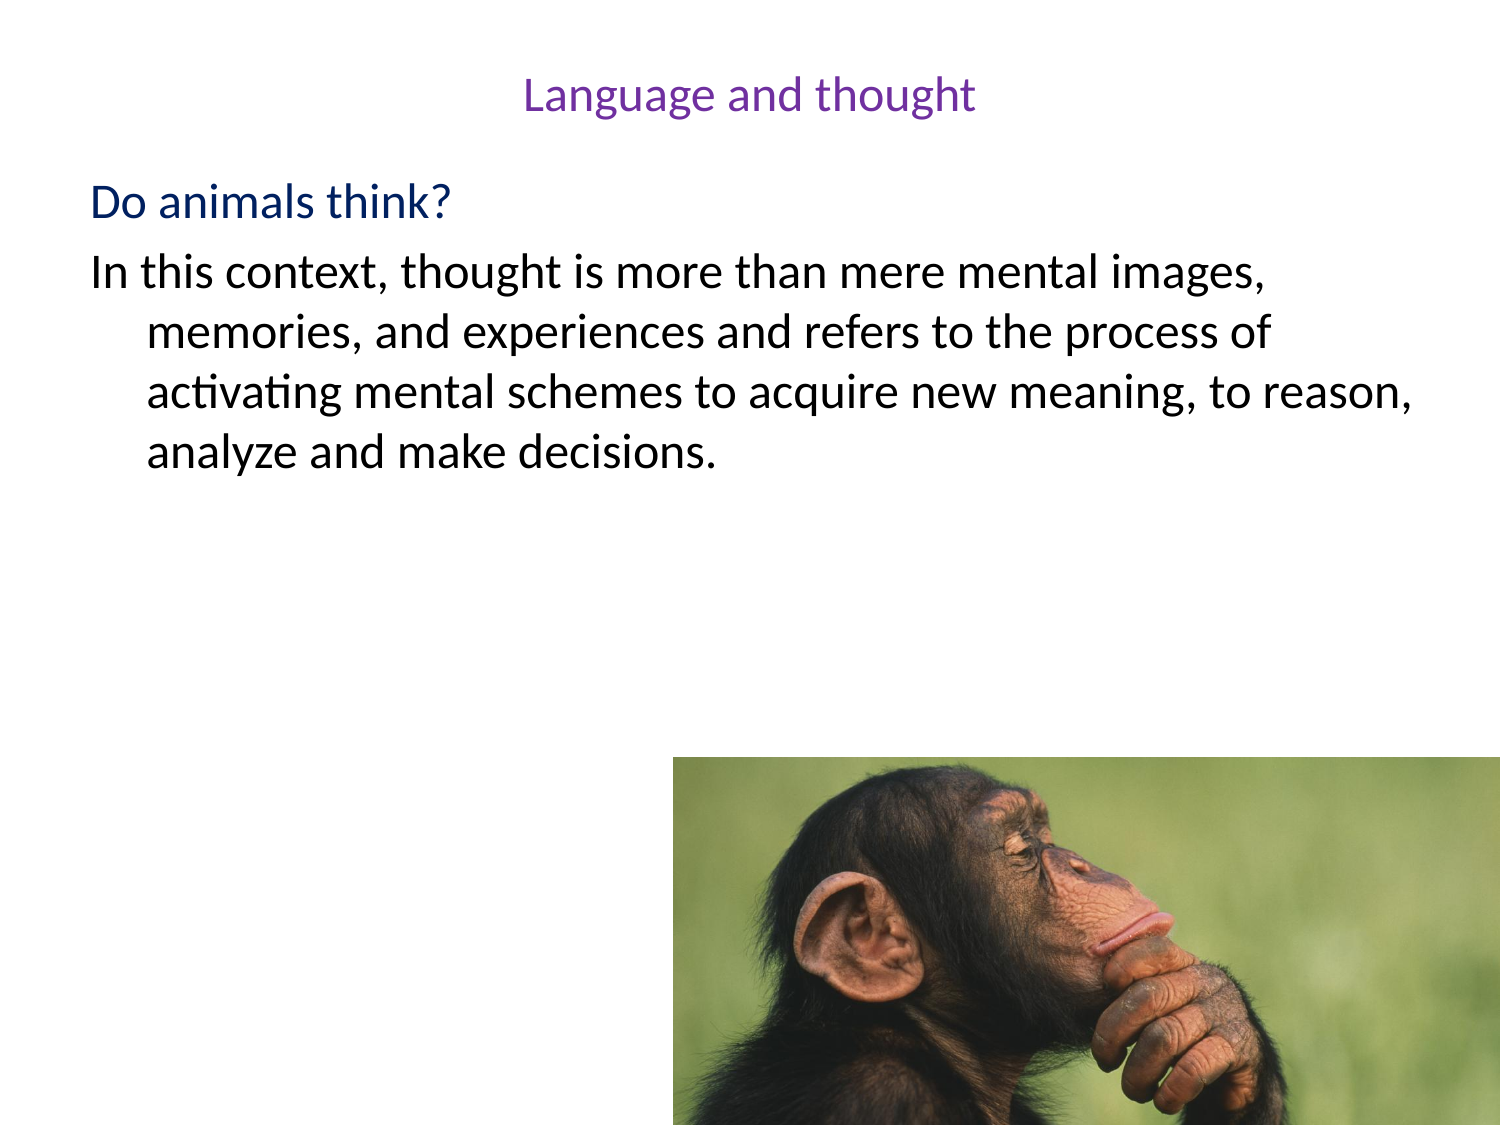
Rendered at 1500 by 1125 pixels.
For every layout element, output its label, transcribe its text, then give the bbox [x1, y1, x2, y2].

list Do animals think? In this context, thought is more than mere mental images, memories, and experiences and refers to the process of activating mental schemes to acquire new meaning, to reason, analyze and make decisions. [75, 160, 1447, 776]
picture [672, 757, 1500, 1125]
title Language and thought [75, 45, 1425, 138]
